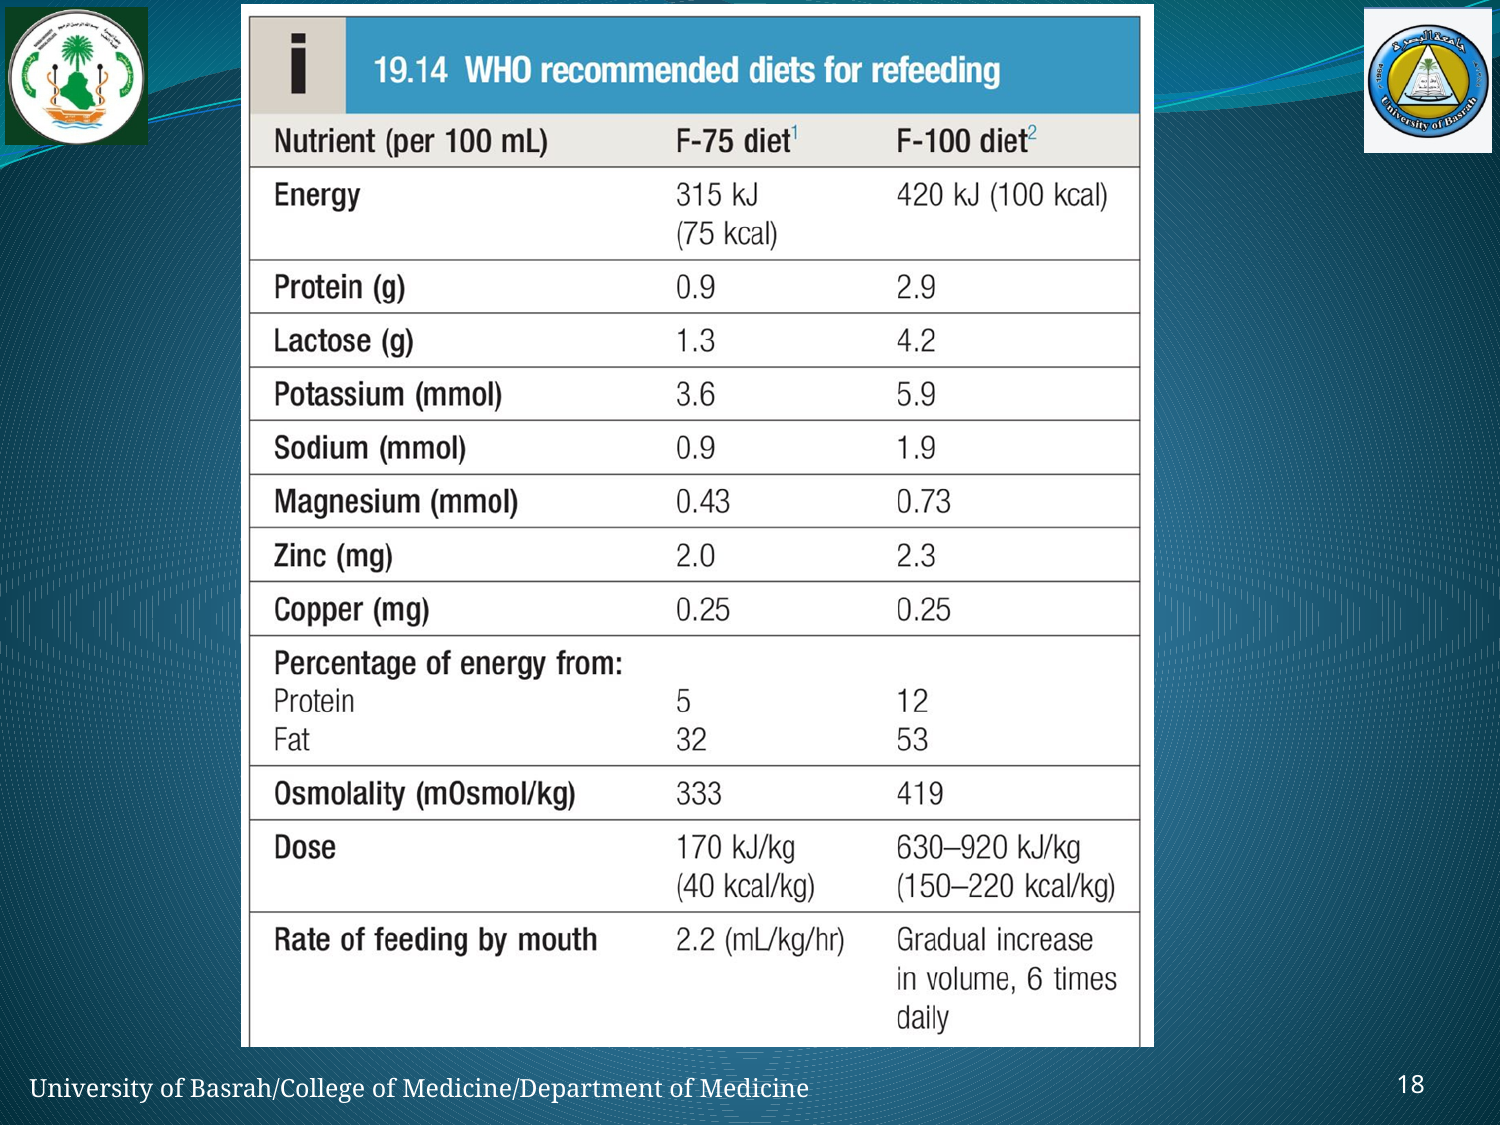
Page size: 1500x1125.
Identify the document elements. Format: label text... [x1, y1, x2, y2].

footer University of Basrah/College of Medicine/Department of Medicine [29, 1058, 988, 1103]
slide_number 18 [1299, 1042, 1425, 1103]
picture [5, 8, 148, 145]
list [241, 4, 1155, 1048]
picture [1364, 7, 1492, 153]
